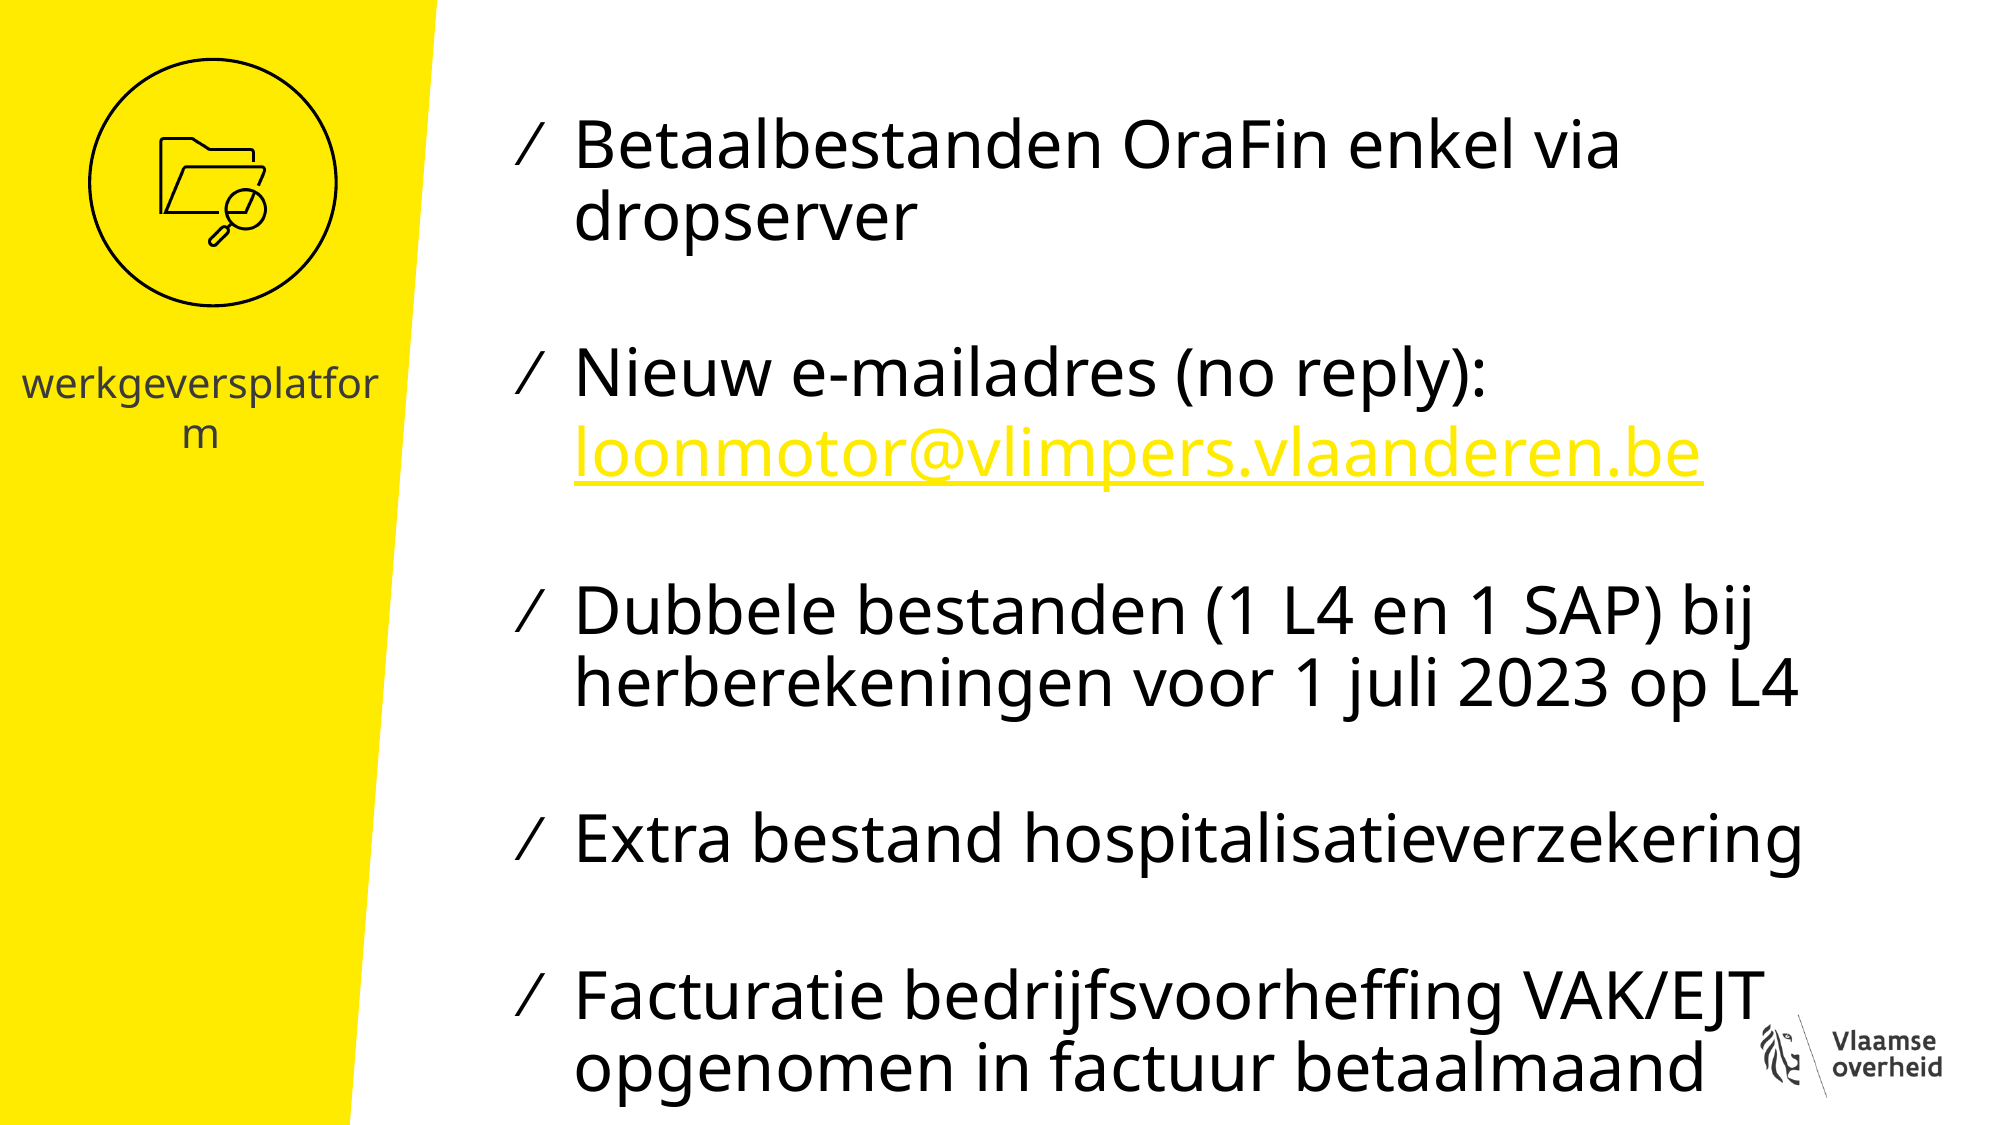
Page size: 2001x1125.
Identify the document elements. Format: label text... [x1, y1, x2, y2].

text_box [0, 465, 402, 1125]
picture [137, 110, 288, 261]
text_box werkgeversplatform [0, 349, 403, 465]
text_box [0, 0, 438, 440]
text_box Betaalbestanden OraFin enkel via dropserver Nieuw e-mailadres (no reply): loonmotor@vlimpers.vlaanderen.be Dubbele bestanden (1 L4 en 1 SAP) bij herberekeningen voor 1 juli 2023 op L4 Extra bestand hospitalisatieverzekering Facturatie bedrijfsvoorheffing VAK/EJT opgenomen in factuur betaalmaand [526, 110, 1937, 960]
picture [1751, 1008, 1949, 1103]
text_box [88, 58, 338, 307]
